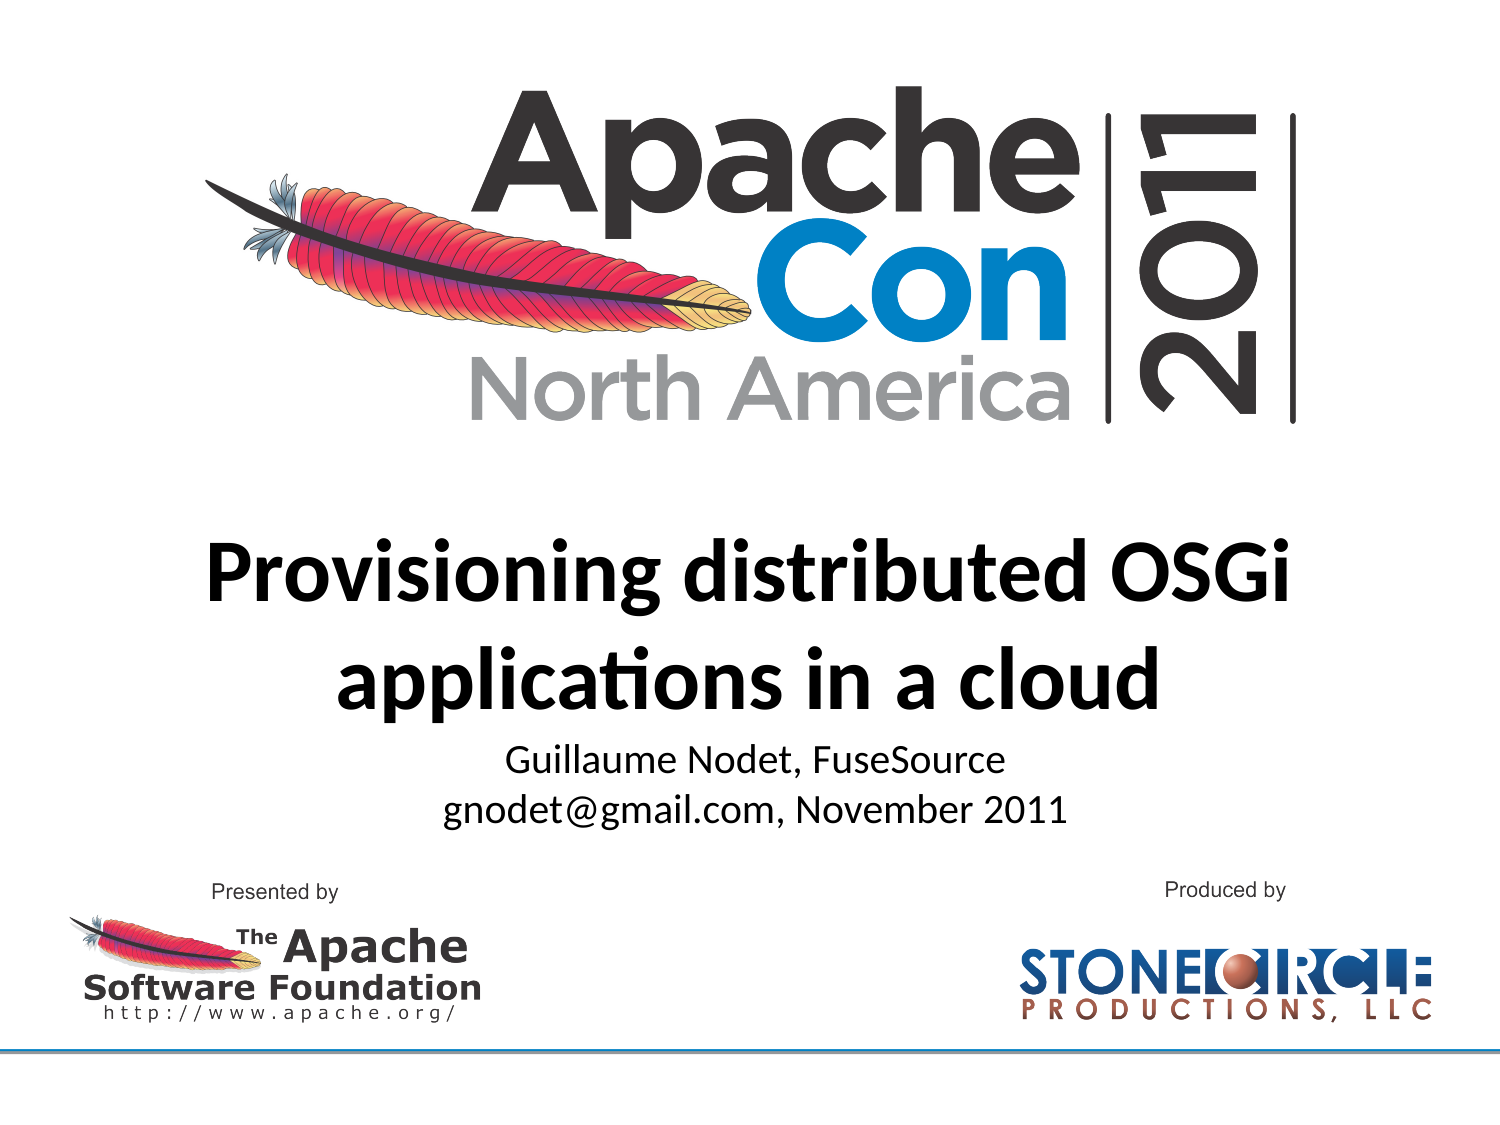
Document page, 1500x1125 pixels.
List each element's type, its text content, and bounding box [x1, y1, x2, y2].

picture [0, 0, 1500, 1049]
picture [0, 1052, 1500, 1125]
title Provisioning distributed OSGi applications in a cloud [111, 431, 1387, 807]
subtitle Guillaume Nodet, FuseSource gnodet@gmail.com, November 2011 [118, 724, 1394, 887]
